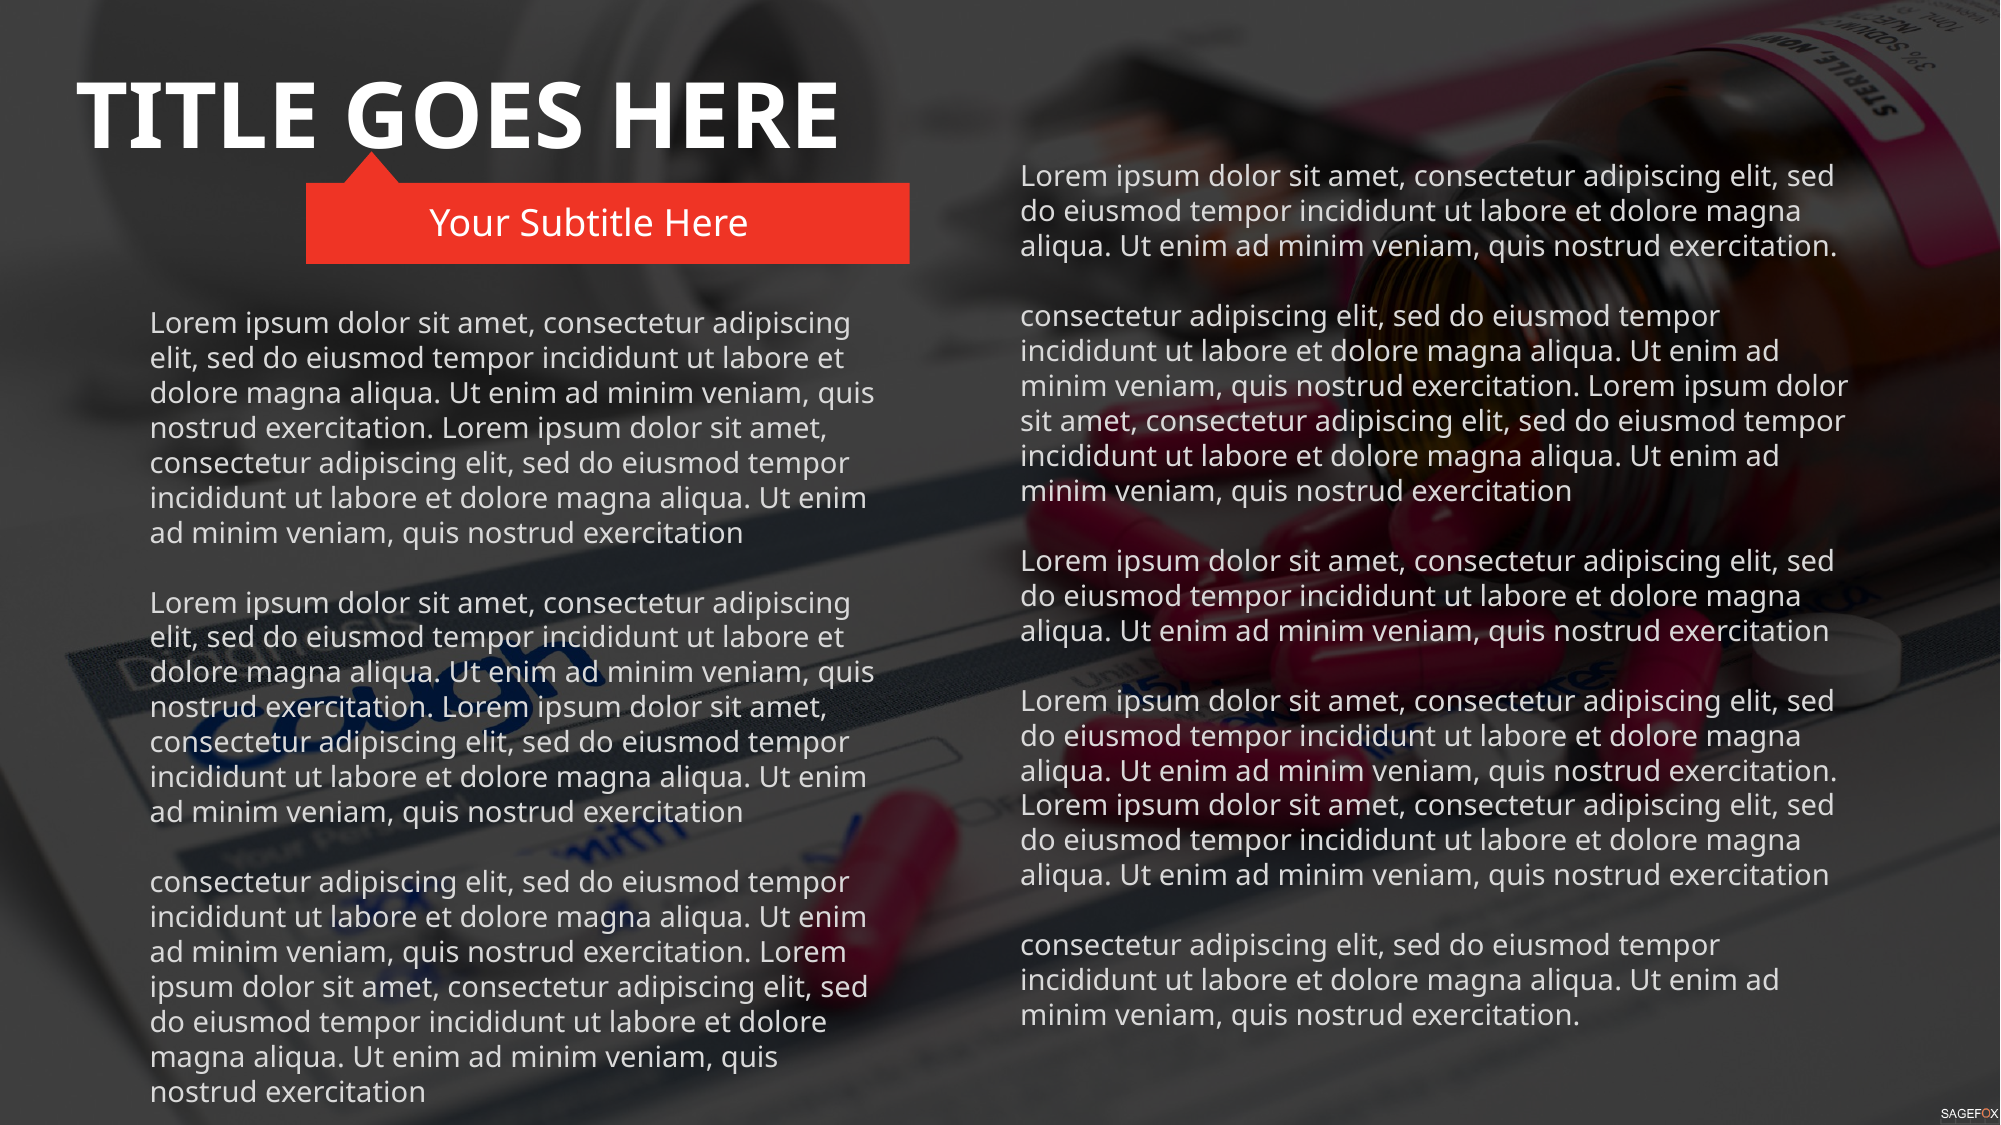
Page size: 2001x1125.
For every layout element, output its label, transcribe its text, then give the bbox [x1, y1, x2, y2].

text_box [306, 151, 910, 264]
text_box TITLE GOES HERE [60, 49, 965, 175]
text_box Lorem ipsum dolor sit amet, consectetur adipiscing elit, sed do eiusmod tempor incididunt ut labore et dolore magna aliqua. Ut enim ad minim veniam, quis nostrud exercitation. Lorem ipsum dolor sit amet, consectetur adipiscing elit, sed do eiusmod tempor incididunt ut labore et dolore magna aliqua. Ut enim ad minim veniam, quis nostrud exercitation Lorem ipsum dolor sit amet, consectetur adipiscing elit, sed do eiusmod tempor incididunt ut labore et dolore magna aliqua. Ut enim ad minim veniam, quis nostrud exercitation. Lorem ipsum dolor sit amet, consectetur adipiscing elit, sed do eiusmod tempor incididunt ut labore et dolore magna aliqua. Ut enim ad minim veniam, quis nostrud exercitation consectetur adipiscing elit, sed do eiusmod tempor incididunt ut labore et dolore magna aliqua. Ut enim ad minim veniam, quis nostrud exercitation. Lorem ipsum dolor sit amet, consectetur adipiscing elit, sed do eiusmod tempor incididunt ut labore et dolore magna aliqua. Ut enim ad minim veniam, quis nostrud exercitation [134, 296, 897, 1125]
text_box Lorem ipsum dolor sit amet, consectetur adipiscing elit, sed do eiusmod tempor incididunt ut labore et dolore magna aliqua. Ut enim ad minim veniam, quis nostrud exercitation. consectetur adipiscing elit, sed do eiusmod tempor incididunt ut labore et dolore magna aliqua. Ut enim ad minim veniam, quis nostrud exercitation. Lorem ipsum dolor sit amet, consectetur adipiscing elit, sed do eiusmod tempor incididunt ut labore et dolore magna aliqua. Ut enim ad minim veniam, quis nostrud exercitation Lorem ipsum dolor sit amet, consectetur adipiscing elit, sed do eiusmod tempor incididunt ut labore et dolore magna aliqua. Ut enim ad minim veniam, quis nostrud exercitation Lorem ipsum dolor sit amet, consectetur adipiscing elit, sed do eiusmod tempor incididunt ut labore et dolore magna aliqua. Ut enim ad minim veniam, quis nostrud exercitation. Lorem ipsum dolor sit amet, consectetur adipiscing elit, sed do eiusmod tempor incididunt ut labore et dolore magna aliqua. Ut enim ad minim veniam, quis nostrud exercitation consectetur adipiscing elit, sed do eiusmod tempor incididunt ut labore et dolore magna aliqua. Ut enim ad minim veniam, quis nostrud exercitation. [1005, 150, 1876, 1039]
picture [0, 0, 2001, 1125]
